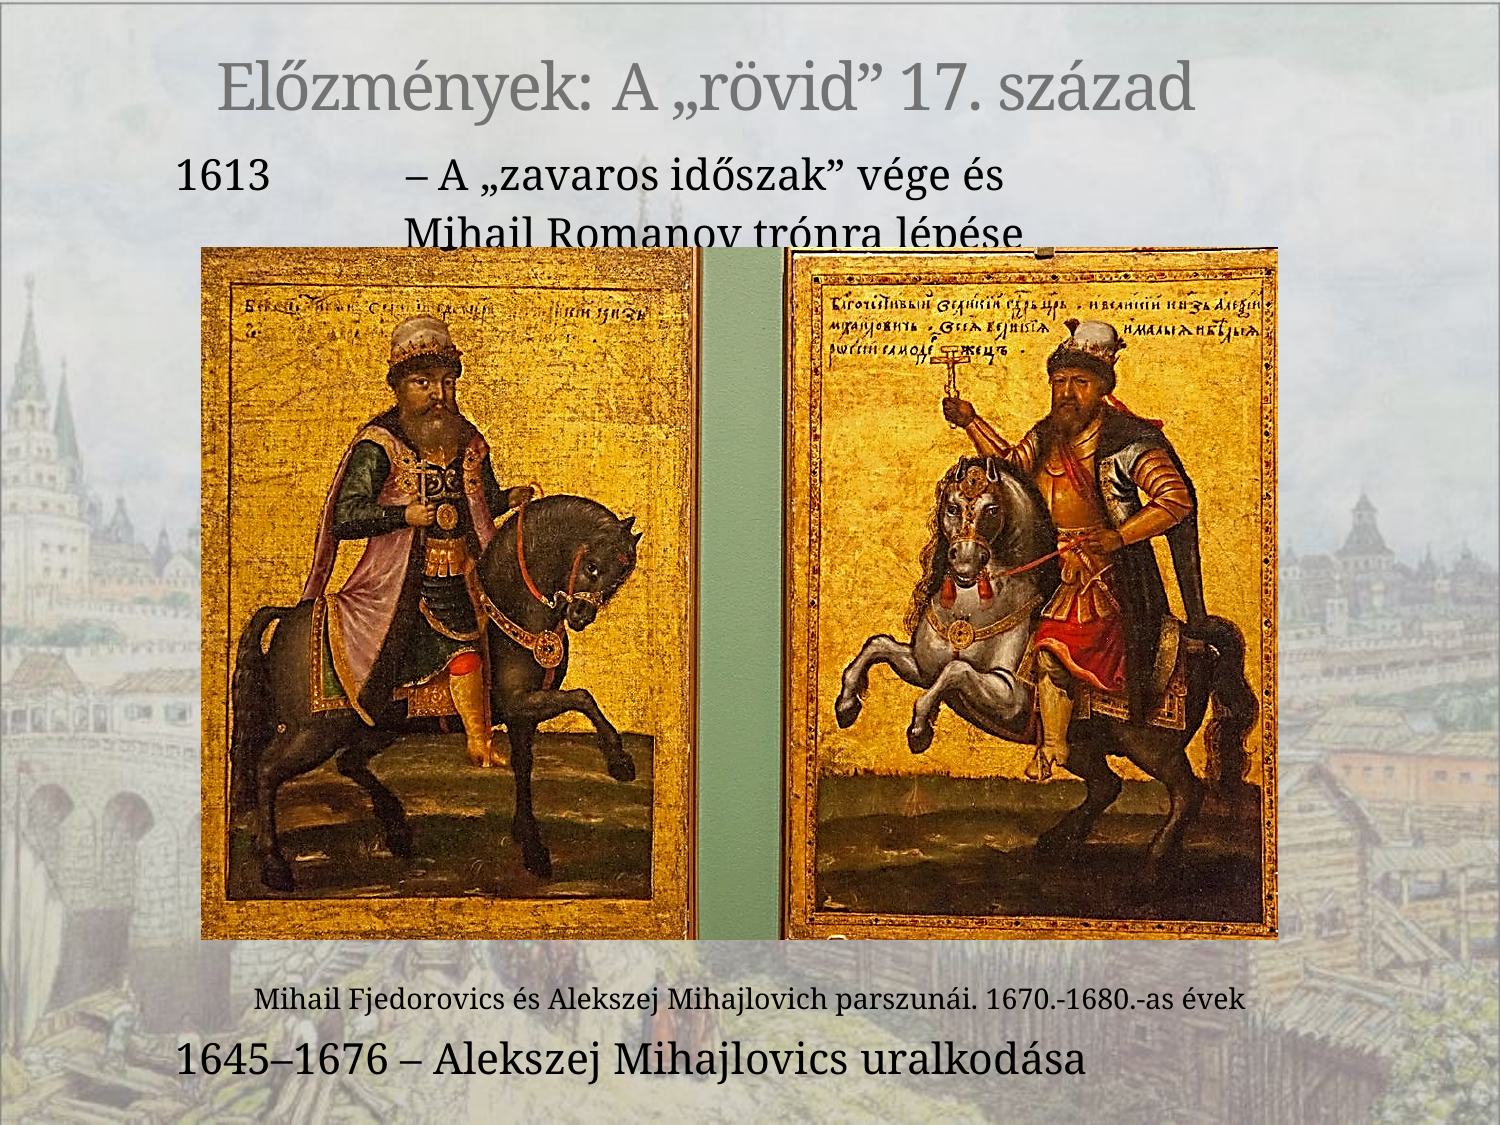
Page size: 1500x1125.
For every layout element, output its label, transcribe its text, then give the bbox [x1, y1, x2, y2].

title Előzmények: A „rövid” 17. század [202, 30, 1298, 138]
list 1613 – A „zavaros időszak” vége és Mihail Romanov trónra lépése Mihail Fjedorovics és Alekszej Mihajlovich parszunái. 1670.-1680.-as évek 1645–1676 – Alekszej Mihajlovics uralkodása [160, 137, 1340, 1106]
picture [0, 0, 1500, 1125]
